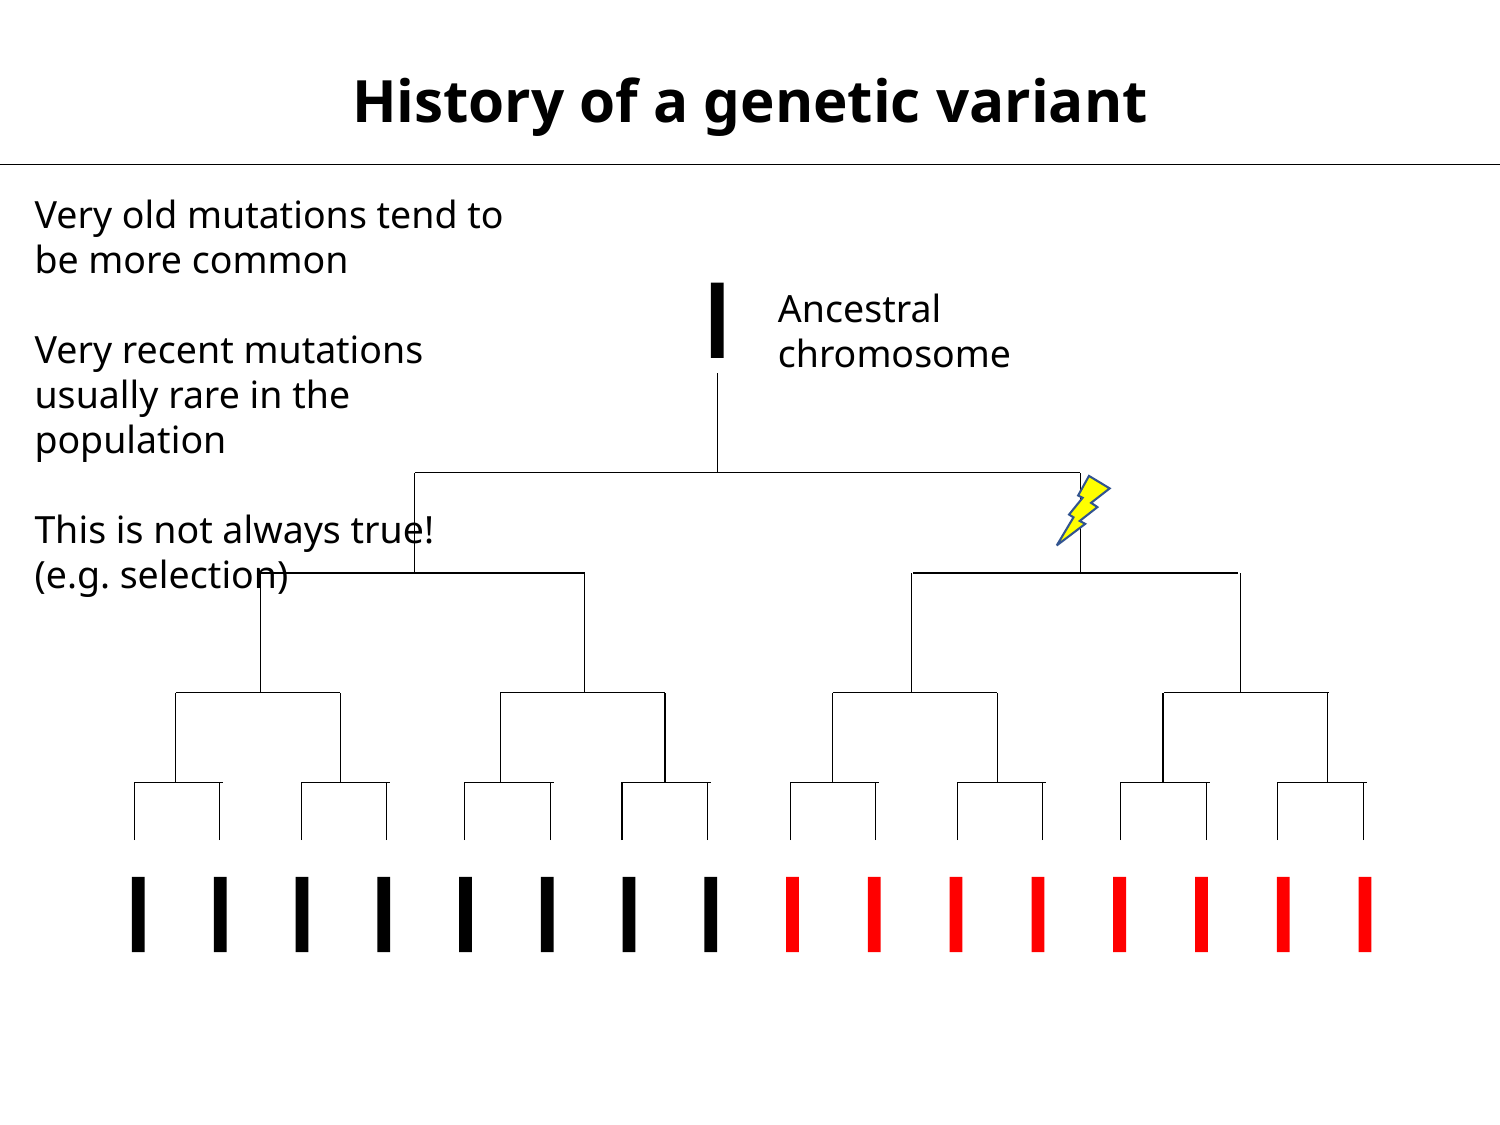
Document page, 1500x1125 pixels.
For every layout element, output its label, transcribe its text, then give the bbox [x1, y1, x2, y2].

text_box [957, 782, 1047, 841]
text_box Ancestral chromosome [763, 277, 1081, 383]
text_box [790, 782, 879, 841]
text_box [134, 782, 223, 841]
text_box [1113, 876, 1127, 953]
text_box [867, 876, 881, 953]
text_box [1358, 876, 1372, 953]
text_box [949, 876, 963, 953]
text_box [540, 876, 554, 953]
text_box [131, 876, 145, 953]
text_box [1277, 782, 1367, 841]
text_box [459, 876, 472, 953]
text_box [213, 876, 227, 953]
text_box [1055, 499, 1080, 547]
text_box Very old mutations tend to be more common Very recent mutations usually rare in the population This is not always true! (e.g. selection) [19, 183, 536, 604]
text_box [786, 876, 799, 953]
text_box [622, 876, 636, 953]
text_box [621, 782, 711, 841]
text_box [1081, 474, 1112, 529]
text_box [301, 782, 391, 841]
text_box [1031, 876, 1045, 953]
text_box [1276, 876, 1290, 953]
text_box [377, 876, 391, 953]
text_box [1195, 876, 1208, 953]
text_box [295, 876, 309, 953]
text_box History of a genetic variant [0, 56, 1500, 142]
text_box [1120, 782, 1210, 841]
text_box [704, 876, 718, 953]
text_box [710, 282, 724, 358]
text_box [464, 782, 554, 841]
